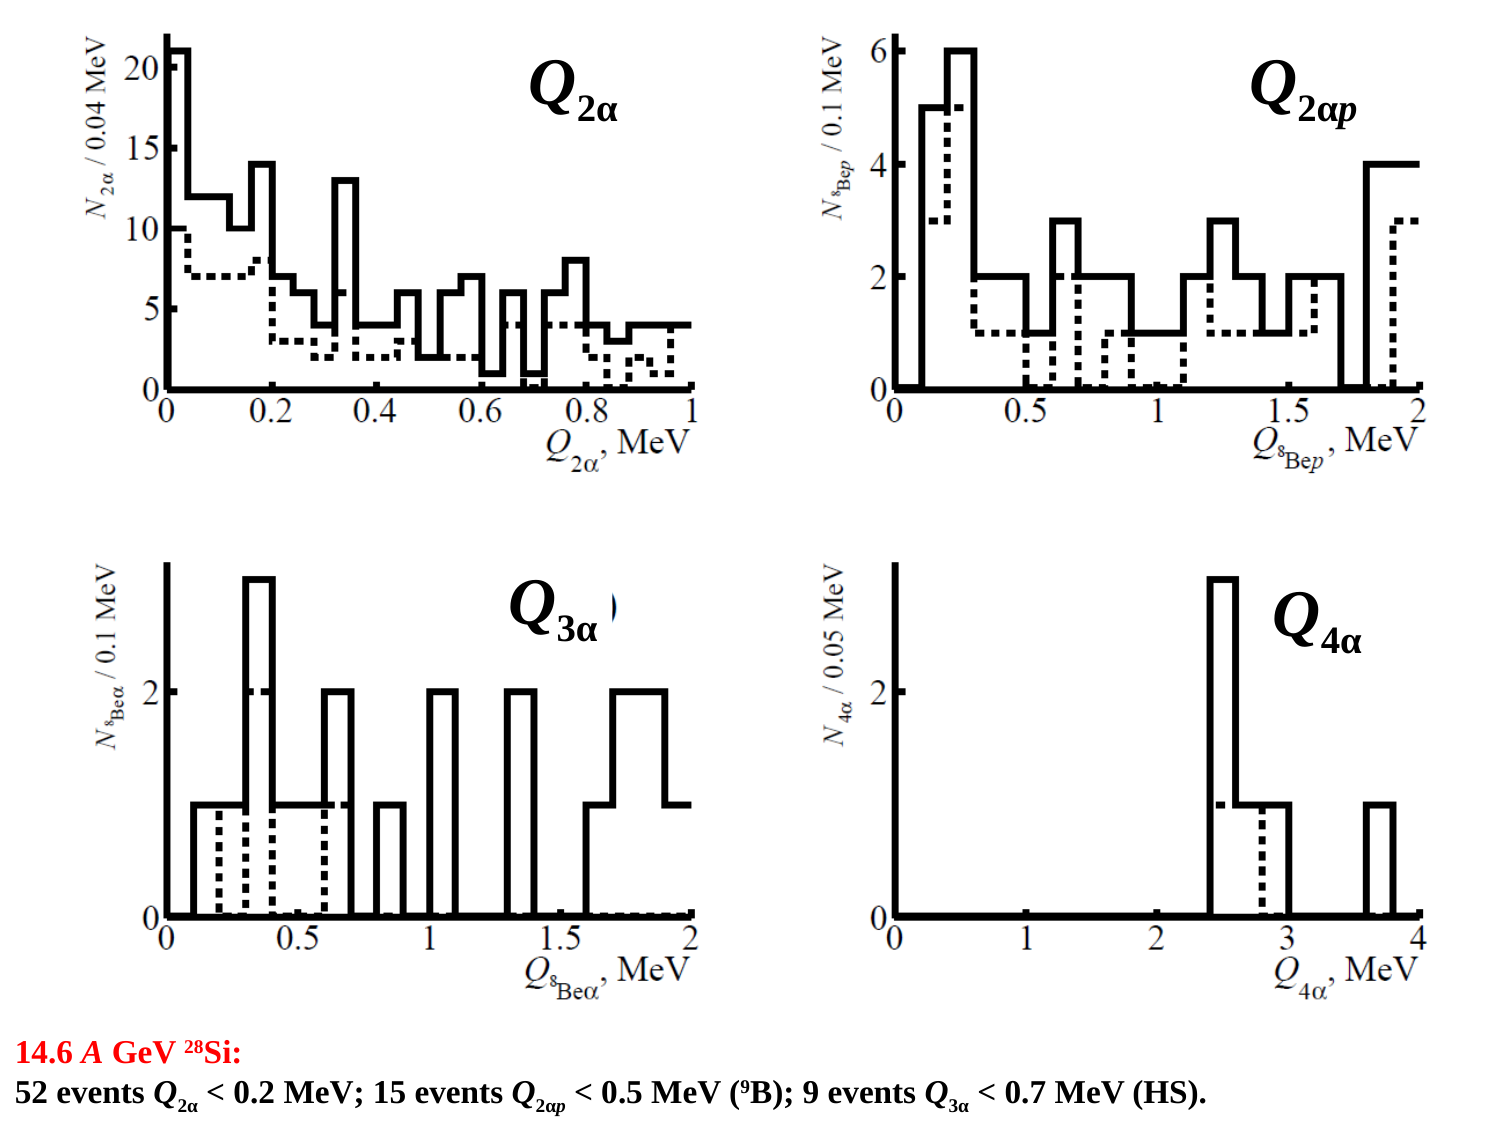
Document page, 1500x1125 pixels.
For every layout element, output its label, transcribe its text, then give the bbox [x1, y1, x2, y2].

text_box 14.6 A GeV 28Si: 52 events Q2α < 0.2 MeV; 15 events Q2αp < 0.5 MeV (9B); 9 events Q3α < 0.7 MeV (HS). [0, 1023, 1500, 1125]
picture [64, 0, 1465, 1010]
